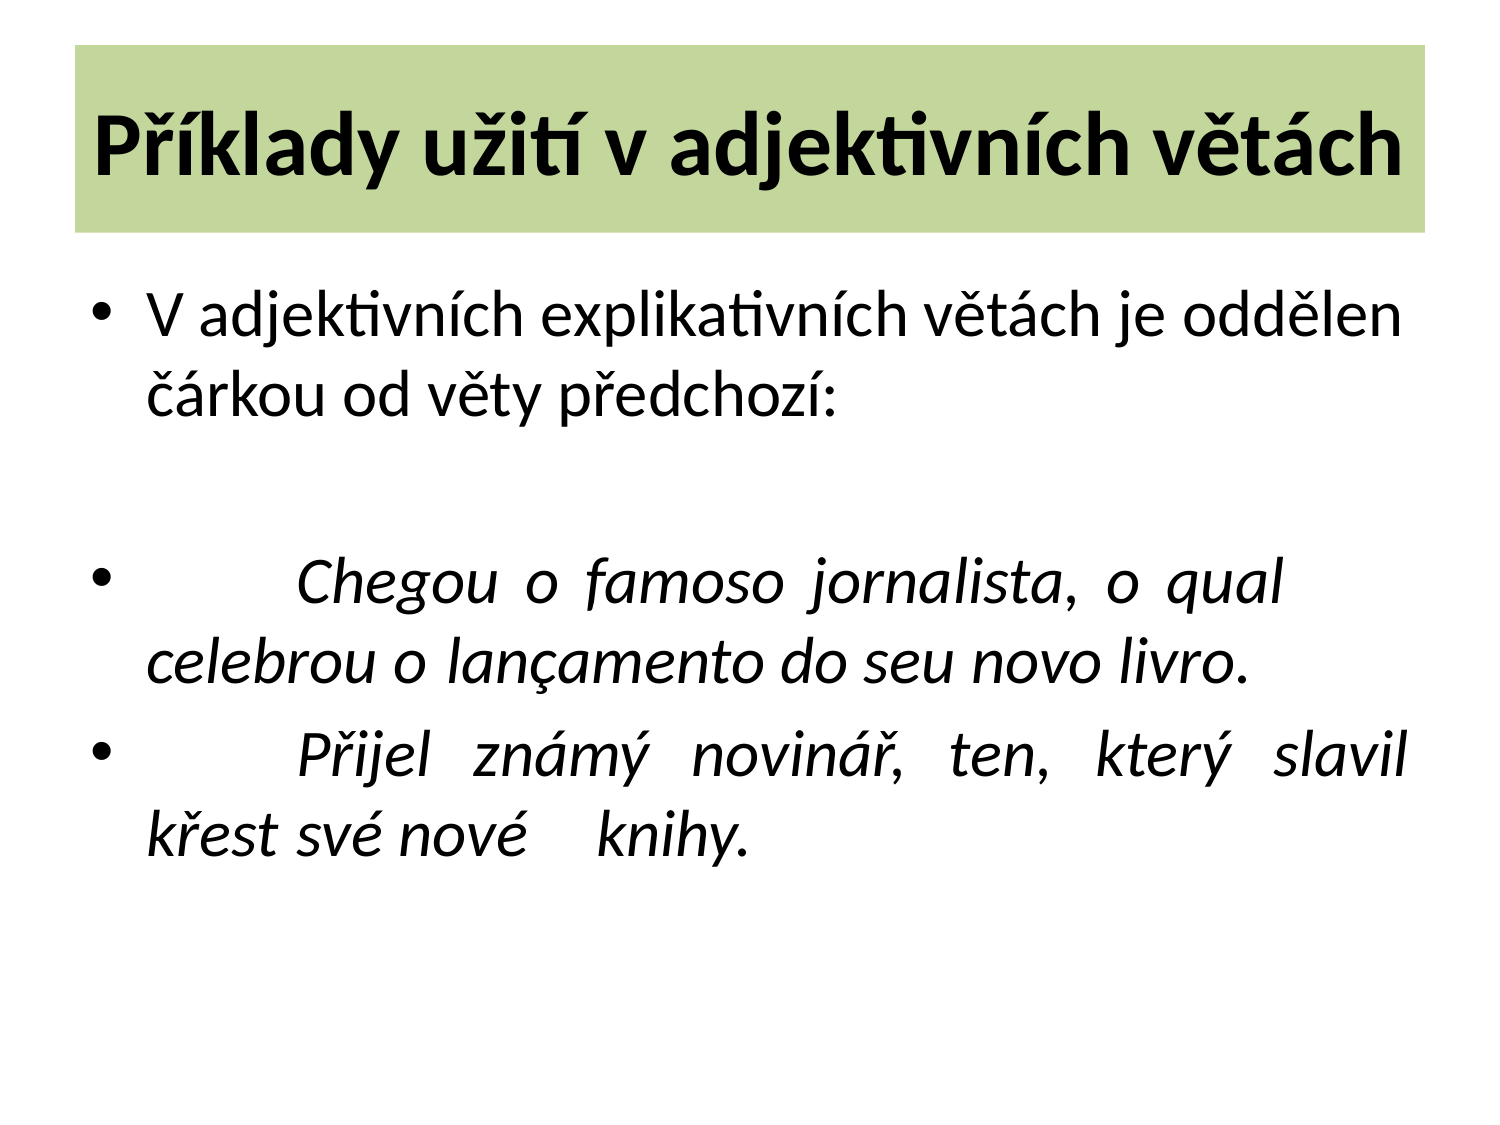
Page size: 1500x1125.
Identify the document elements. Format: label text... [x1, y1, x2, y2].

title Příklady užití v adjektivních větách [75, 45, 1425, 233]
list V adjektivních explikativních větách je oddělen čárkou od věty předchozí: Chegou o famoso jornalista, o qual celebrou o lançamento do seu novo livro. Přijel známý novinář, ten, který slavil křest své nové knihy. [75, 262, 1425, 1005]
